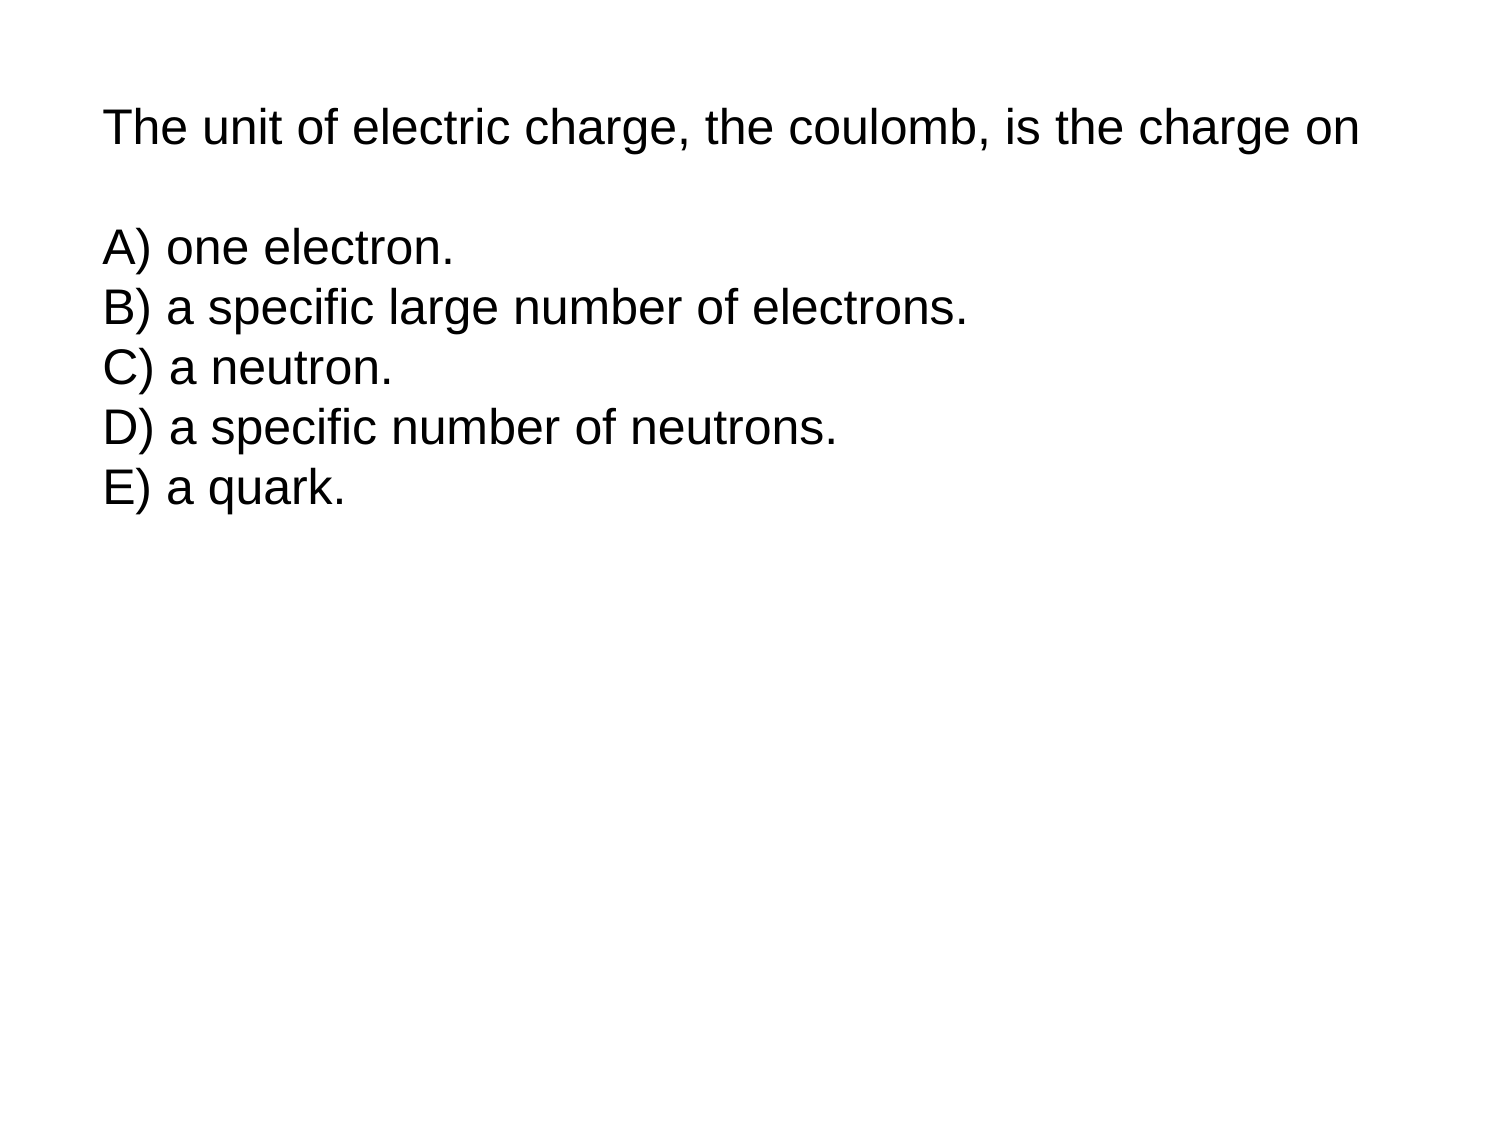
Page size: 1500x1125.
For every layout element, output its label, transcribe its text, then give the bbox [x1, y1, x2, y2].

text_box The unit of electric charge, the coulomb, is the charge on A) one electron. B) a specific large number of electrons. C) a neutron. D) a specific number of neutrons. E) a quark. [87, 87, 1413, 523]
